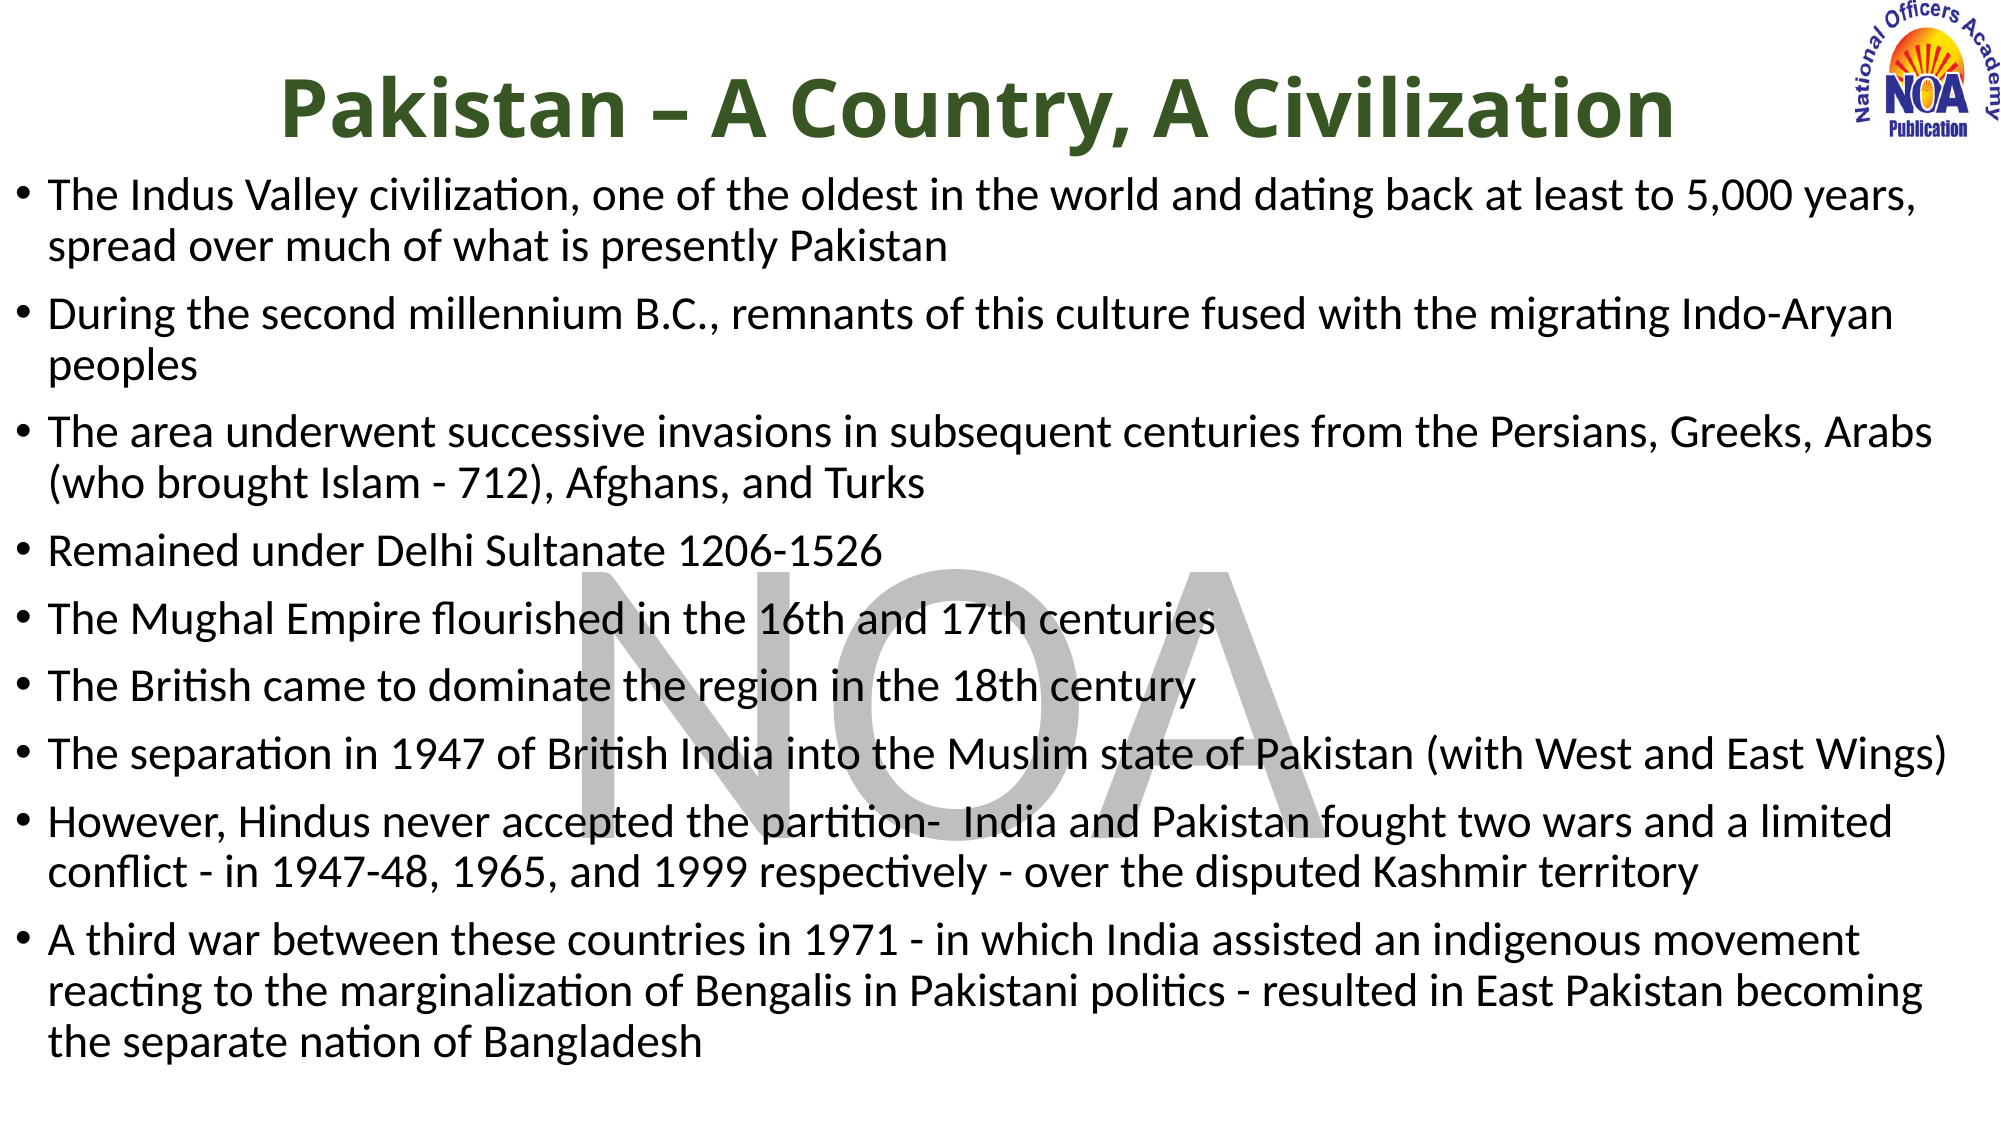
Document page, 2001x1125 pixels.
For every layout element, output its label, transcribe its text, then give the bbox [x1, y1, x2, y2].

picture [1855, 0, 2000, 137]
list The Indus Valley civilization, one of the oldest in the world and dating back at least to 5,000 years, spread over much of what is presently Pakistan During the second millennium B.C., remnants of this culture fused with the migrating Indo-Aryan peoples The area underwent successive invasions in subsequent centuries from the Persians, Greeks, Arabs (who brought Islam - 712), Afghans, and Turks Remained under Delhi Sultanate 1206-1526 The Mughal Empire flourished in the 16th and 17th centuries The British came to dominate the region in the 18th century The separation in 1947 of British India into the Muslim state of Pakistan (with West and East Wings) However, Hindus never accepted the partition- India and Pakistan fought two wars and a limited conflict - in 1947-48, 1965, and 1999 respectively - over the disputed Kashmir territory A third war between these countries in 1971 - in which India assisted an indigenous movement reacting to the marginalization of Bengalis in Pakistani politics - resulted in East Pakistan becoming the separate nation of Bangladesh [0, 162, 2000, 1125]
title Pakistan – A Country, A Civilization [137, 59, 1863, 162]
